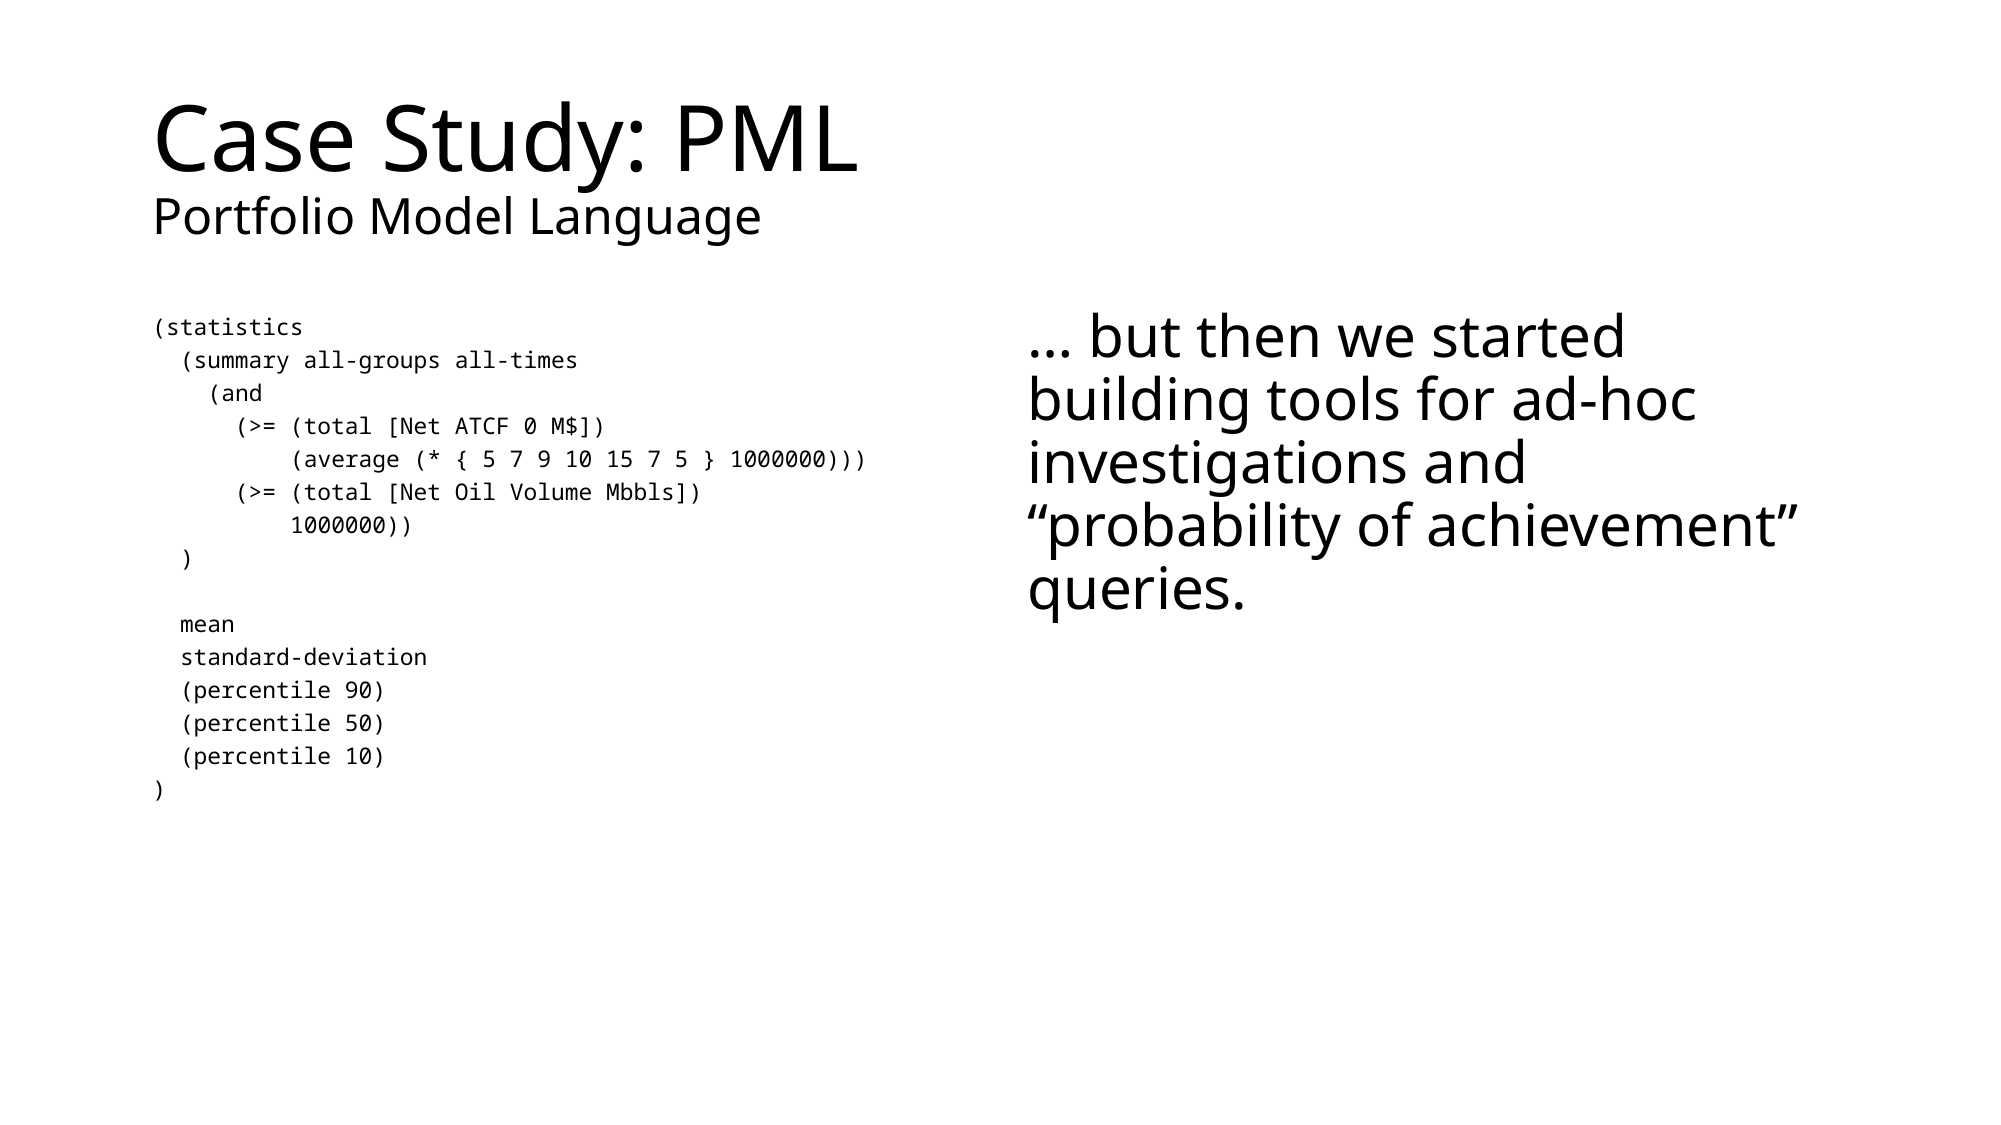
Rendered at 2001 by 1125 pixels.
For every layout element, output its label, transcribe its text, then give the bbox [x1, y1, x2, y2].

title Case Study: PML Portfolio Model Language [137, 59, 1863, 278]
list … but then we started building tools for ad-hoc investigations and “probability of achievement” queries. [1012, 299, 1863, 1014]
list (statistics (summary all-groups all-times (and (>= (total [Net ATCF 0 M$]) (average (* { 5 7 9 10 15 7 5 } 1000000))) (>= (total [Net Oil Volume Mbbls]) 1000000)) ) mean standard-deviation (percentile 90) (percentile 50) (percentile 10) ) [137, 299, 988, 1014]
